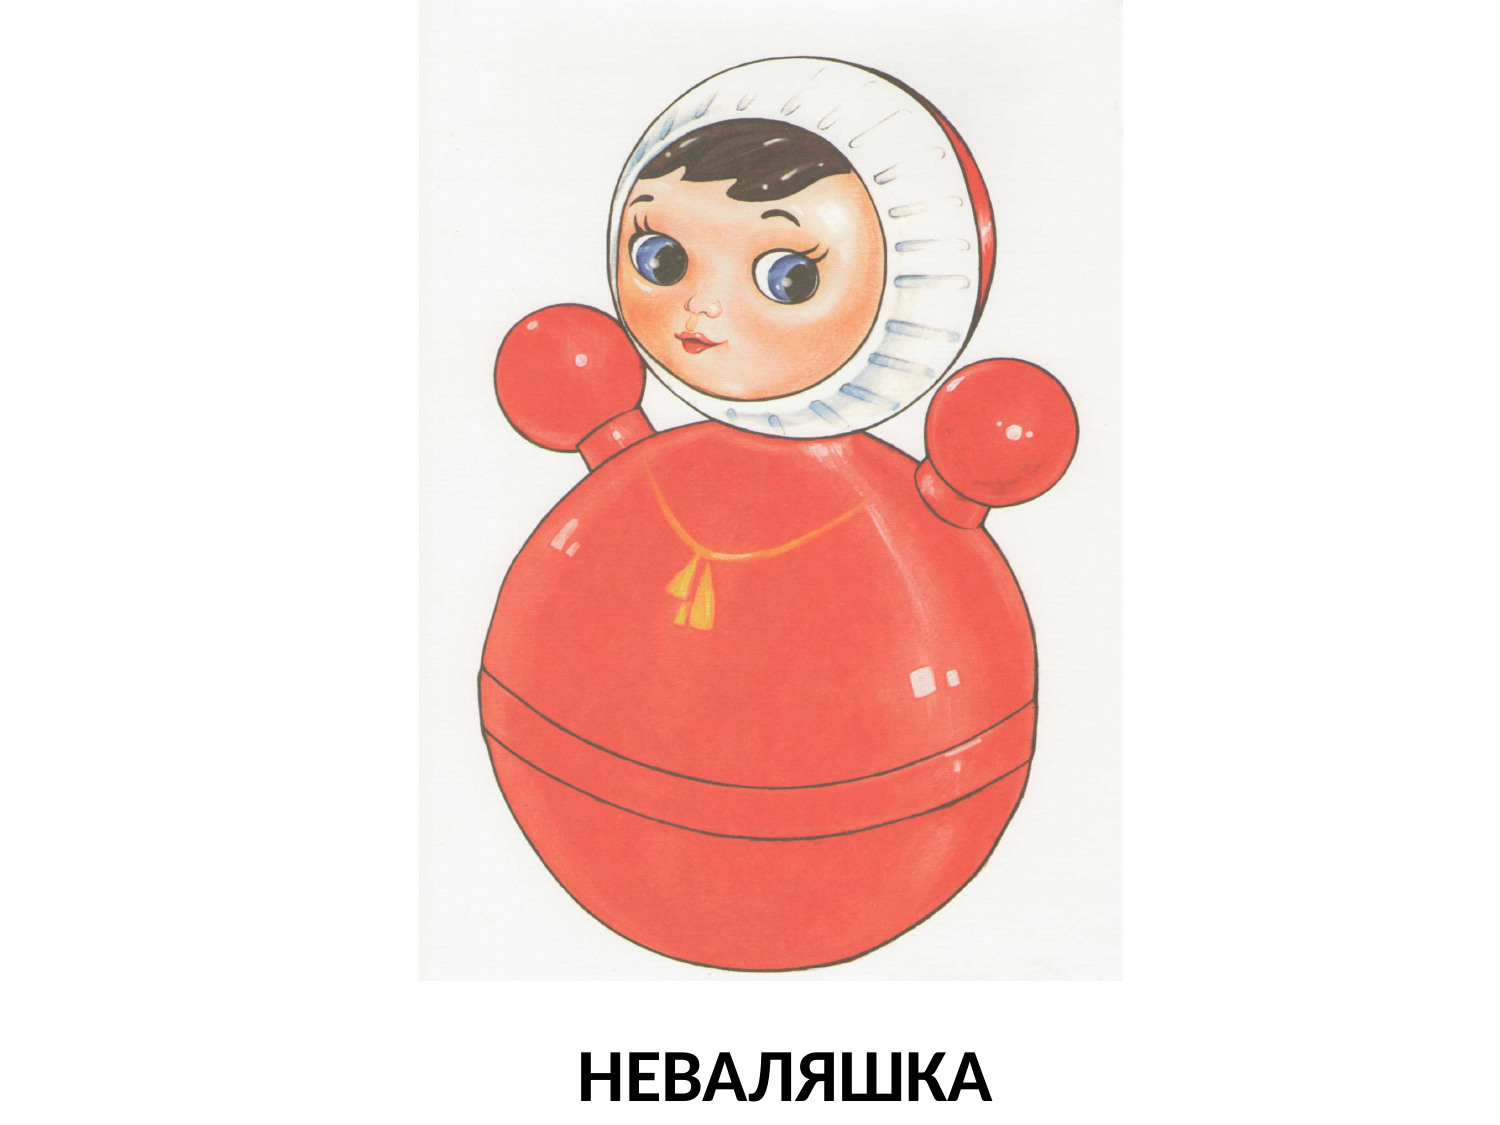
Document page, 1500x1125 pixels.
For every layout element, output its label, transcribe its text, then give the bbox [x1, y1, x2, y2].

picture [418, 0, 1124, 981]
text_box НЕВАЛЯШКА [563, 1018, 1009, 1124]
